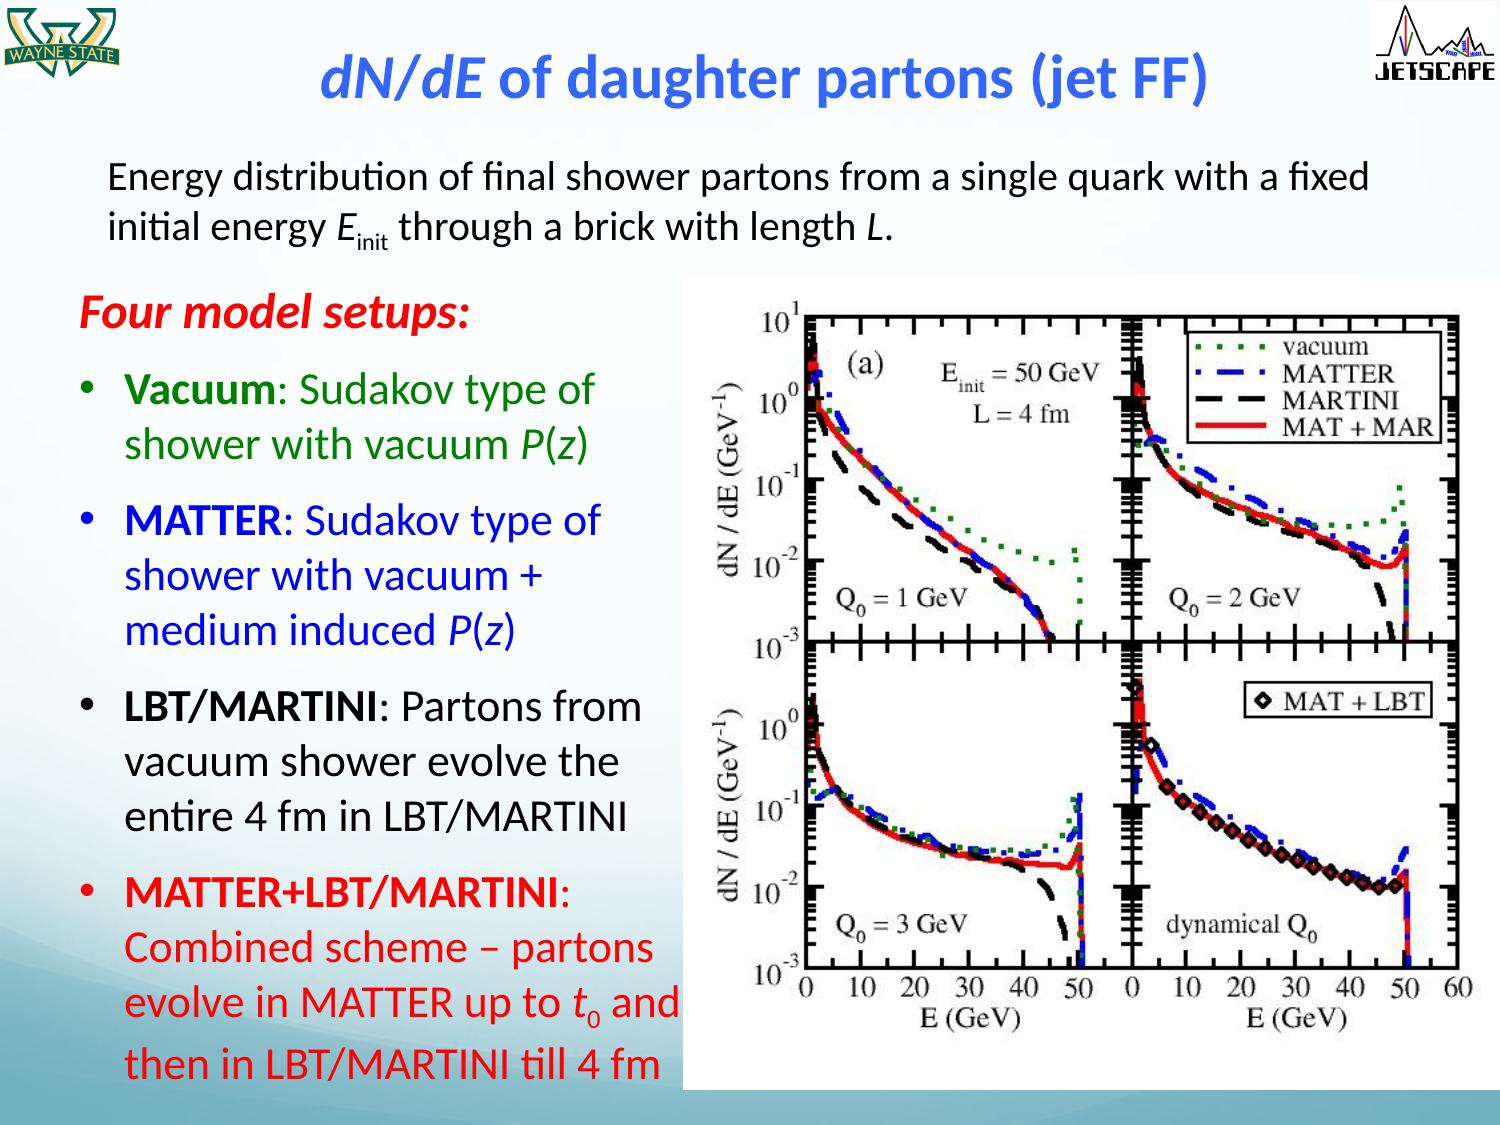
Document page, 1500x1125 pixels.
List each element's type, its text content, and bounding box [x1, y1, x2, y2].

title dN/dE of daughter partons (jet FF) [64, 18, 1467, 129]
picture [1372, 2, 1497, 81]
picture [4, 8, 120, 78]
text_box Four model setups: Vacuum: Sudakov type of shower with vacuum P(z) MATTER: Sudakov type of shower with vacuum + medium induced P(z) LBT/MARTINI: Partons from vacuum shower evolve the entire 4 fm in LBT/MARTINI MATTER+LBT/MARTINI: Combined scheme – partons evolve in MATTER up to t0 and then in LBT/MARTINI till 4 fm [64, 270, 720, 1097]
text_box Energy distribution of final shower partons from a single quark with a fixed initial energy Einit through a brick with length L. [92, 141, 1463, 263]
picture [683, 274, 1500, 1091]
